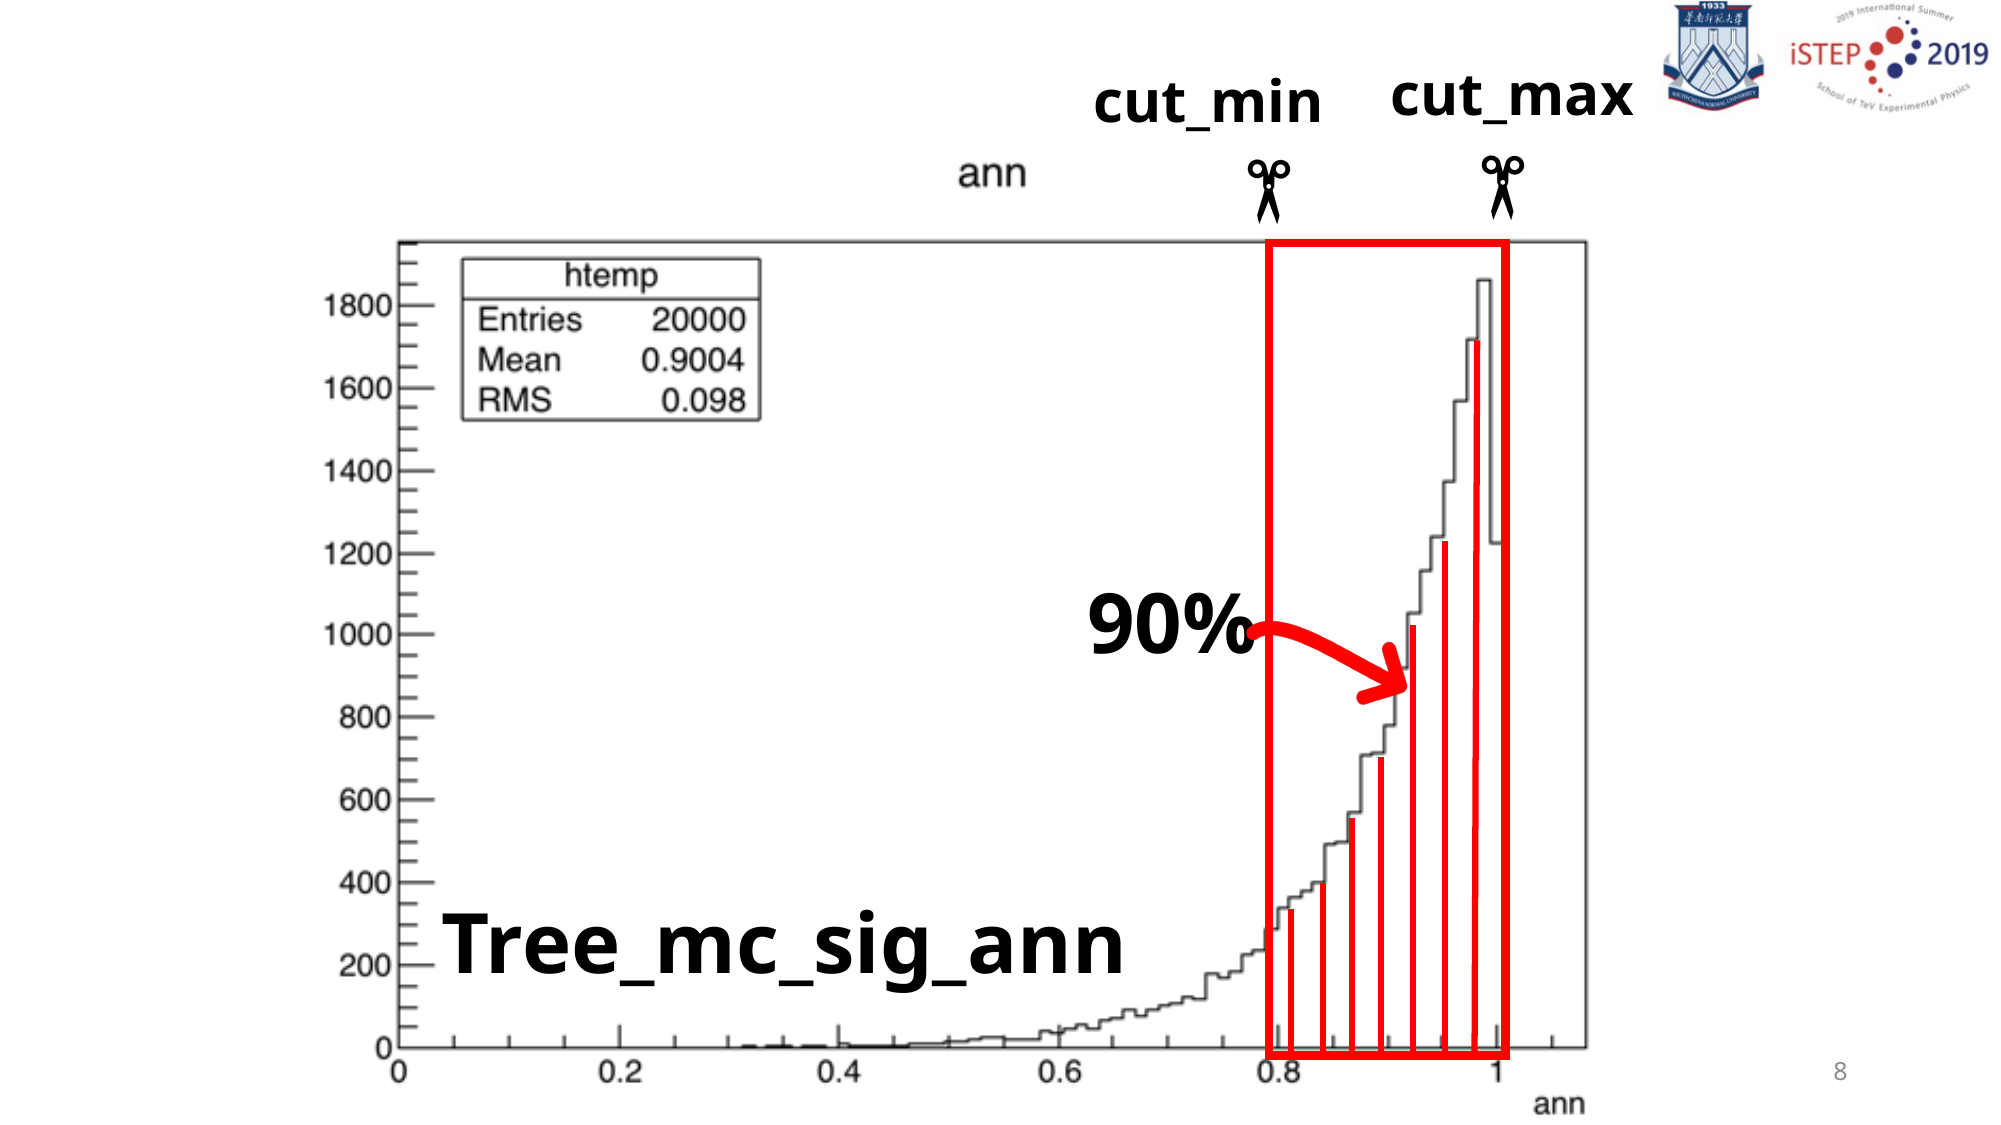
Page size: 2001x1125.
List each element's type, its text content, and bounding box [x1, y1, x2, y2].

text_box cut_min [1078, 57, 1339, 142]
text_box cut_max [1375, 50, 1650, 135]
picture [1660, 0, 2000, 115]
picture [320, 132, 1626, 1125]
slide_number 8 [1626, 1042, 1863, 1103]
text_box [1474, 340, 1478, 1056]
